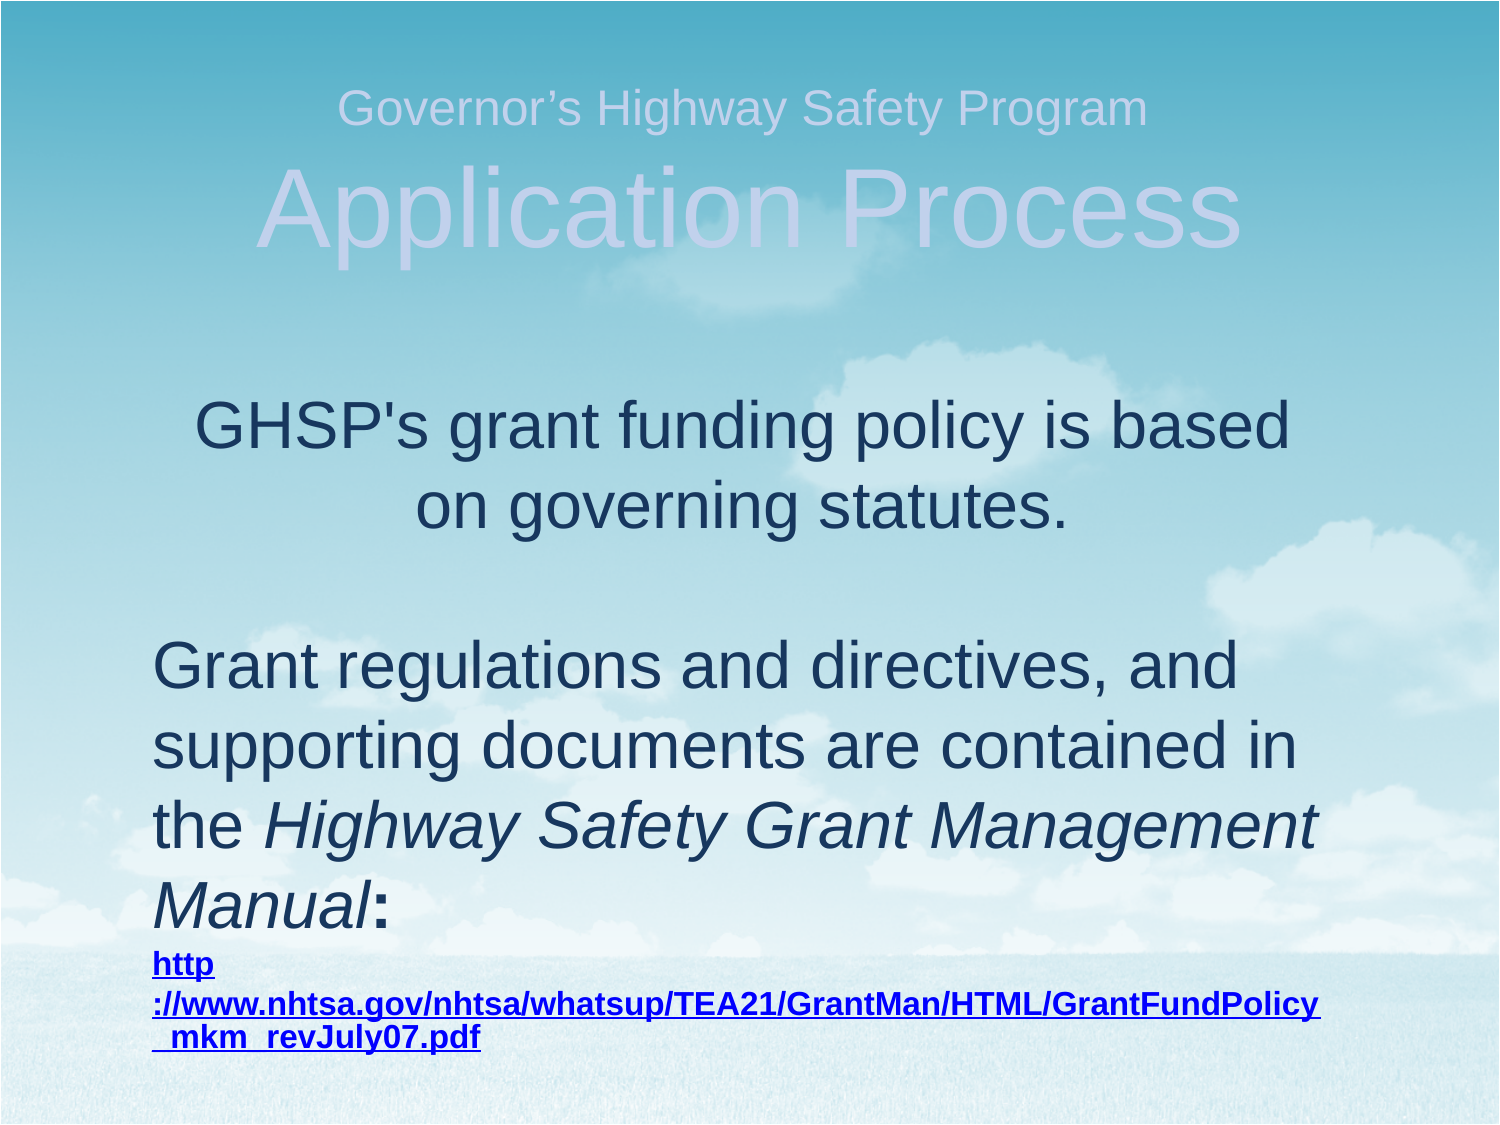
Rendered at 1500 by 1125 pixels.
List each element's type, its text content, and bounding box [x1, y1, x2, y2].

text_box GHSP's grant funding policy is based on governing statutes. Grant regulations and directives, and supporting documents are contained in the Highway Safety Grant Management Manual: http://www.nhtsa.gov/nhtsa/whatsup/TEA21/GrantMan/HTML/GrantFundPolicy_mkm_revJuly07.pdf [137, 374, 1350, 1110]
title Governor’s Highway Safety Program Application Process [75, 45, 1425, 300]
